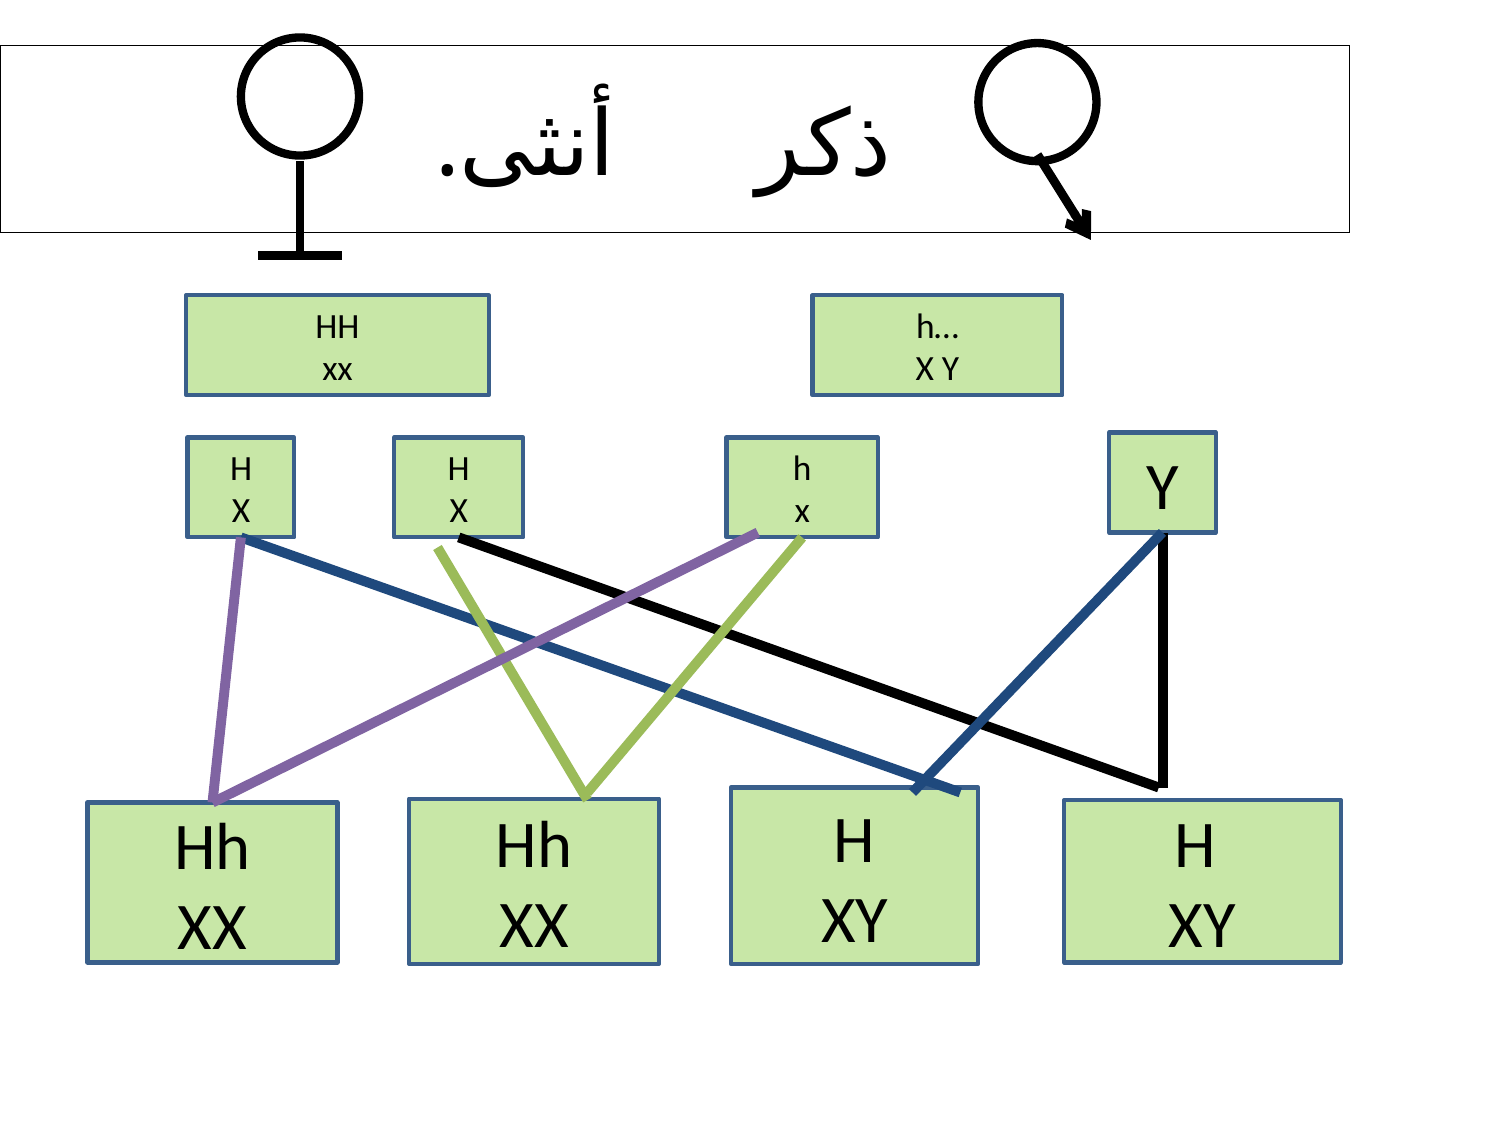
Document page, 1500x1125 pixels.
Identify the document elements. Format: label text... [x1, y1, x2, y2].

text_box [212, 537, 242, 803]
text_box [912, 532, 1163, 793]
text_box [212, 532, 758, 803]
text_box Y [1107, 430, 1218, 535]
text_box HH xx [184, 293, 491, 397]
text_box H XY [729, 802, 980, 966]
text_box H XY [1062, 798, 1343, 965]
text_box h x [724, 435, 880, 534]
text_box [238, 35, 362, 158]
text_box h… X Y [810, 293, 1064, 397]
title ذكر أنثى. [1062, 45, 1350, 233]
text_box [1037, 154, 1092, 241]
text_box [976, 40, 1099, 163]
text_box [804, 537, 961, 793]
text_box H X [392, 435, 525, 530]
text_box Hh XX [85, 800, 340, 965]
text_box Hh XX [407, 810, 661, 966]
text_box H X [185, 435, 296, 539]
title ذكر أنثى. [0, 45, 1032, 233]
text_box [762, 537, 803, 793]
